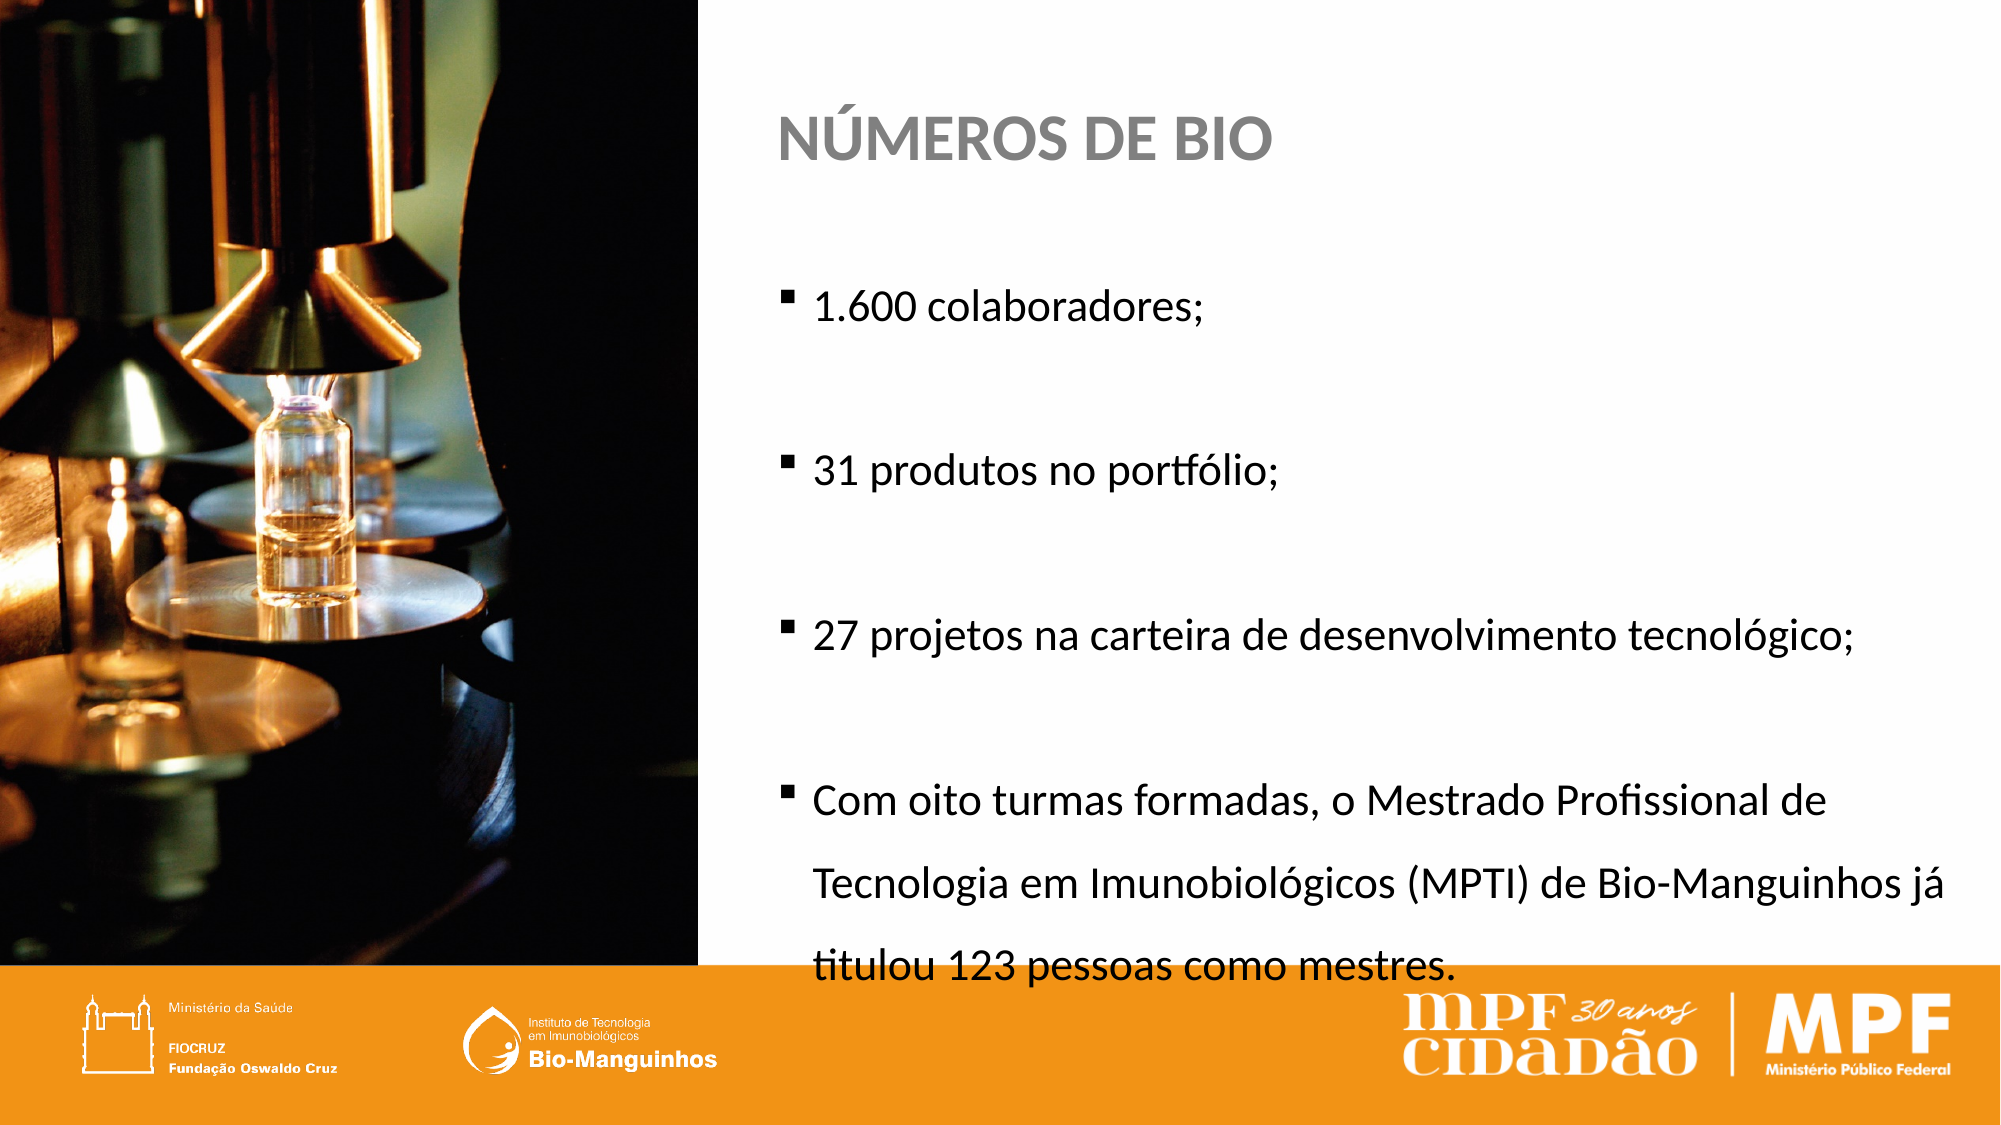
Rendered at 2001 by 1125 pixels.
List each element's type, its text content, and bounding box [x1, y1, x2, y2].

text_box NÚMEROS DE BIO [762, 86, 1996, 182]
picture [0, 0, 2001, 1125]
text_box 1.600 colaboradores; 31 produtos no portfólio; 27 projetos na carteira de desenvolvimento tecnológico; Com oito turmas formadas, o Mestrado Profissional de Tecnologia em Imunobiológicos (MPTI) de Bio-Manguinhos já titulou 123 pessoas como mestres. [762, 240, 1967, 862]
